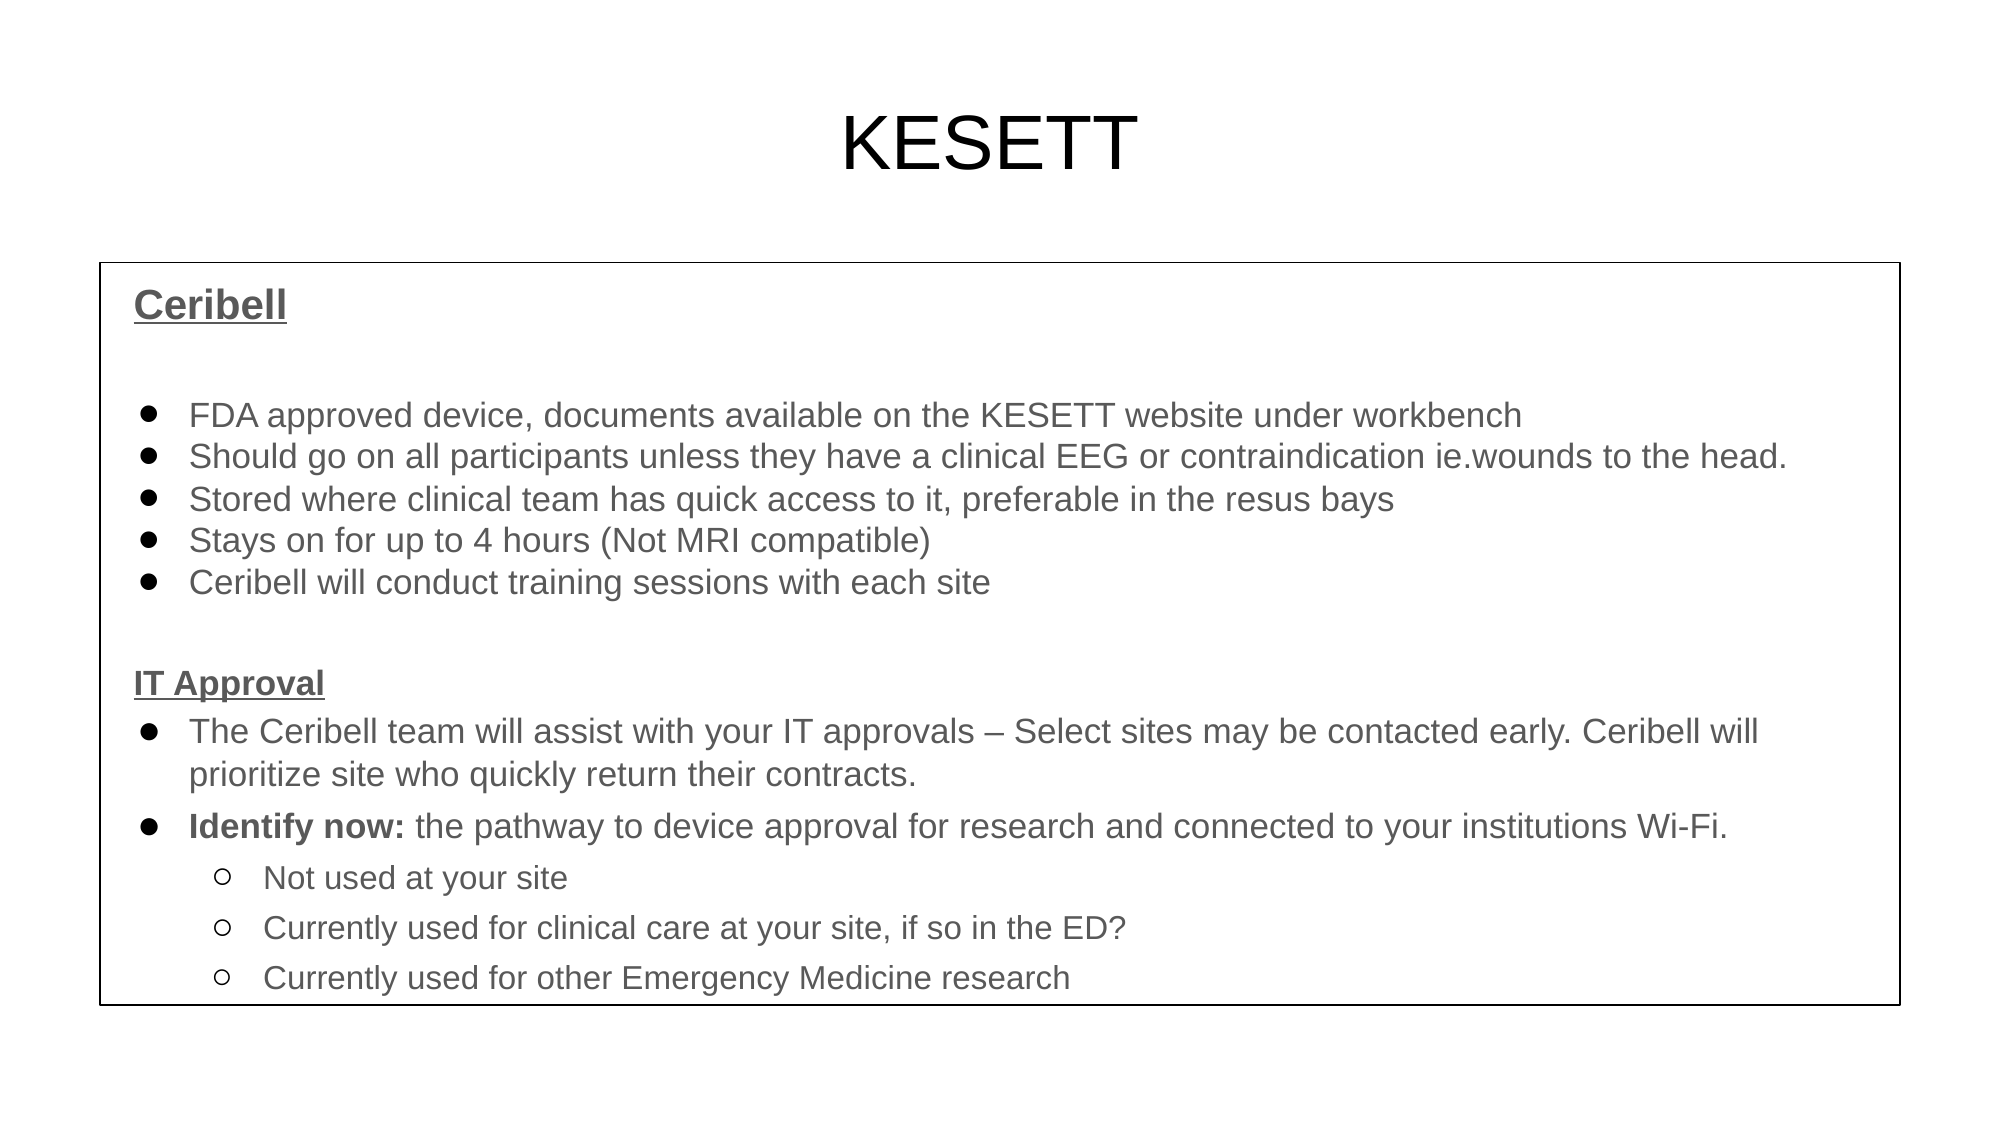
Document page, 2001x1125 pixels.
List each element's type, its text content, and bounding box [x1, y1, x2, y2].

title KESETT [99, 45, 1900, 233]
list Ceribell FDA approved device, documents available on the KESETT website under workbench Should go on all participants unless they have a clinical EEG or contraindication ie.wounds to the head. Stored where clinical team has quick access to it, preferable in the resus bays Stays on for up to 4 hours (Not MRI compatible) Ceribell will conduct training sessions with each site IT Approval The Ceribell team will assist with your IT approvals – Select sites may be contacted early. Ceribell will prioritize site who quickly return their contracts. Identify now: the pathway to device approval for research and connected to your institutions Wi-Fi. Not used at your site Currently used for clinical care at your site, if so in the ED? Currently used for other Emergency Medicine research [99, 262, 1900, 1005]
